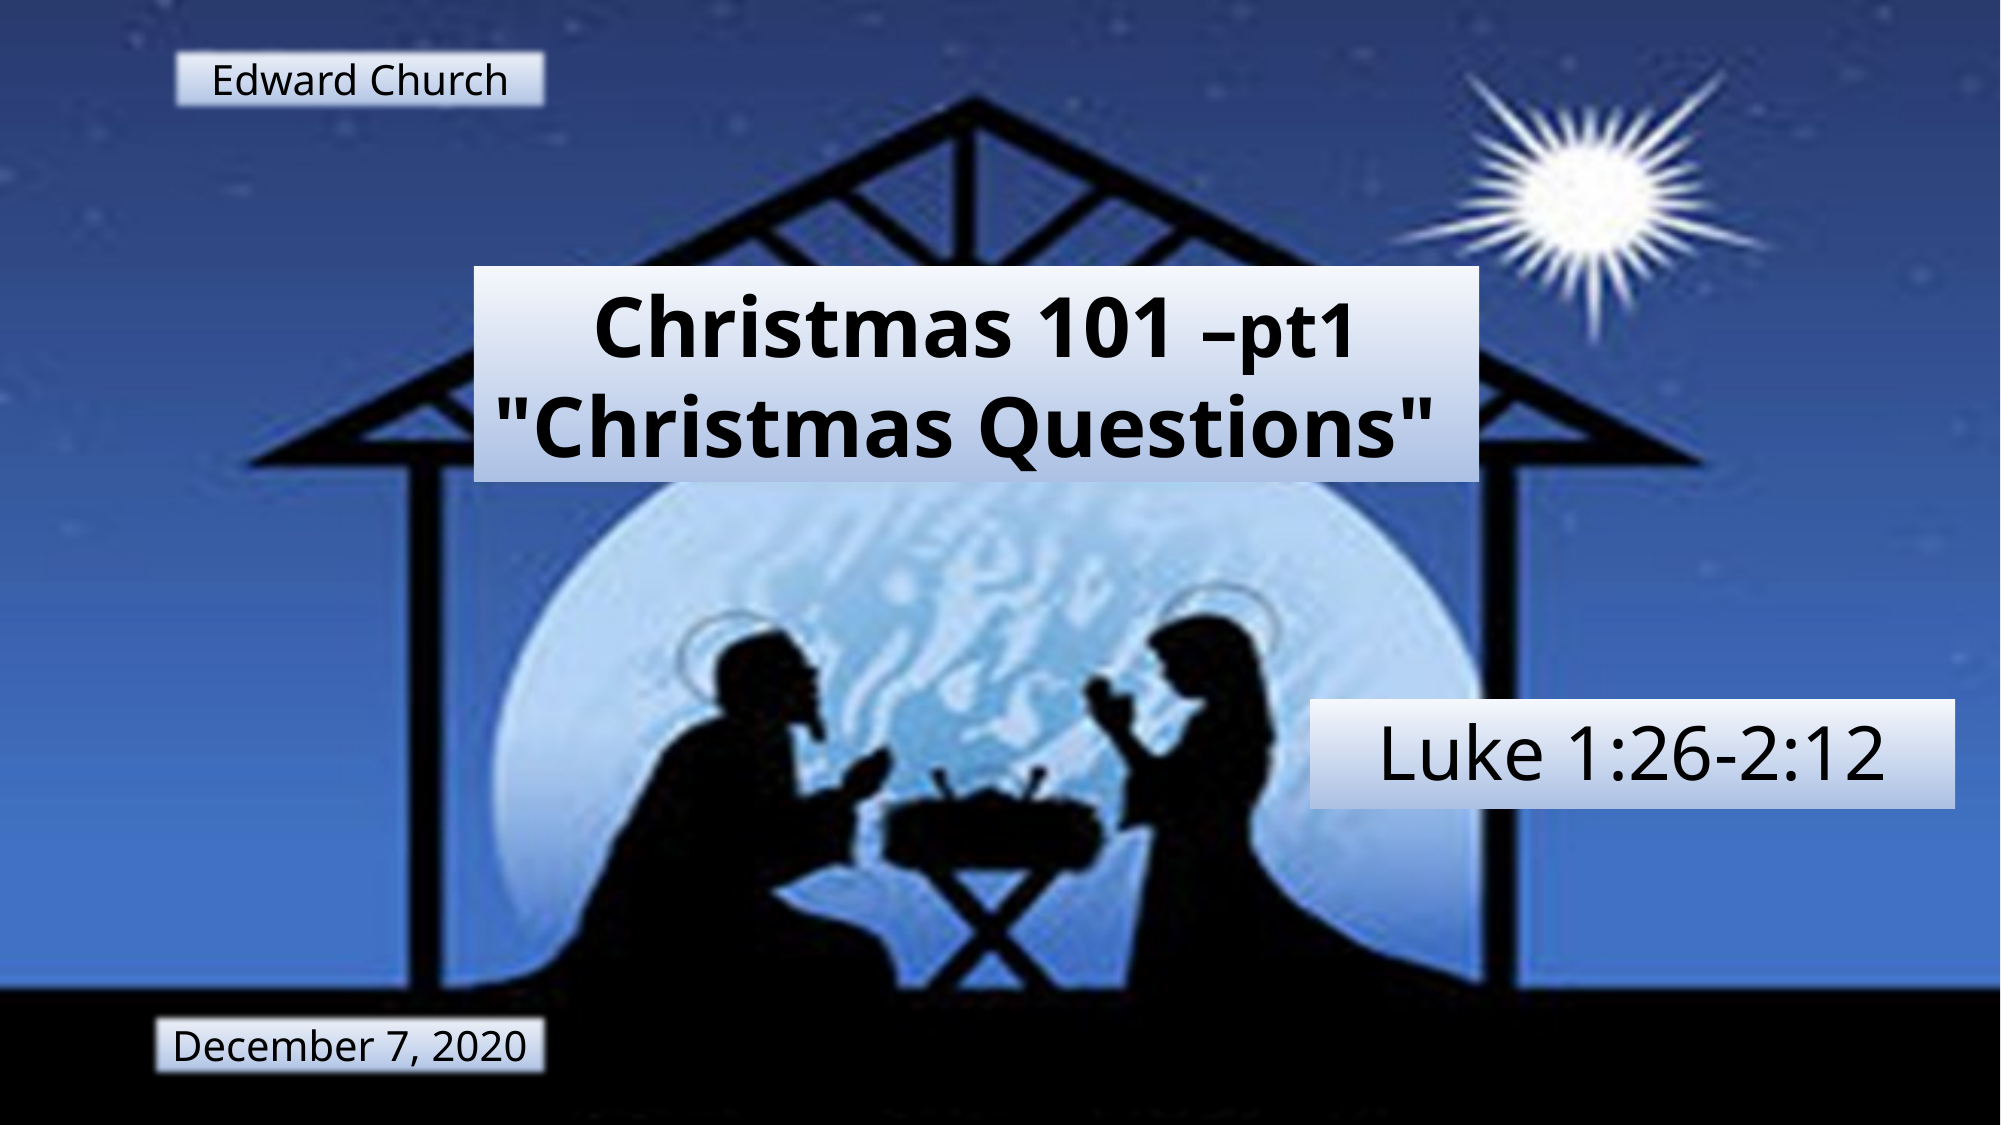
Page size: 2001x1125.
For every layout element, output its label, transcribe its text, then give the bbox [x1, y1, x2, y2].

title Christmas 101 –pt1 "Christmas Questions" [473, 266, 1480, 482]
picture [0, 0, 2001, 1125]
text_box Edward Church [181, 58, 540, 101]
subtitle Luke 1:26-2:12 [1310, 699, 1956, 809]
text_box December 7, 2020 [160, 1023, 540, 1067]
